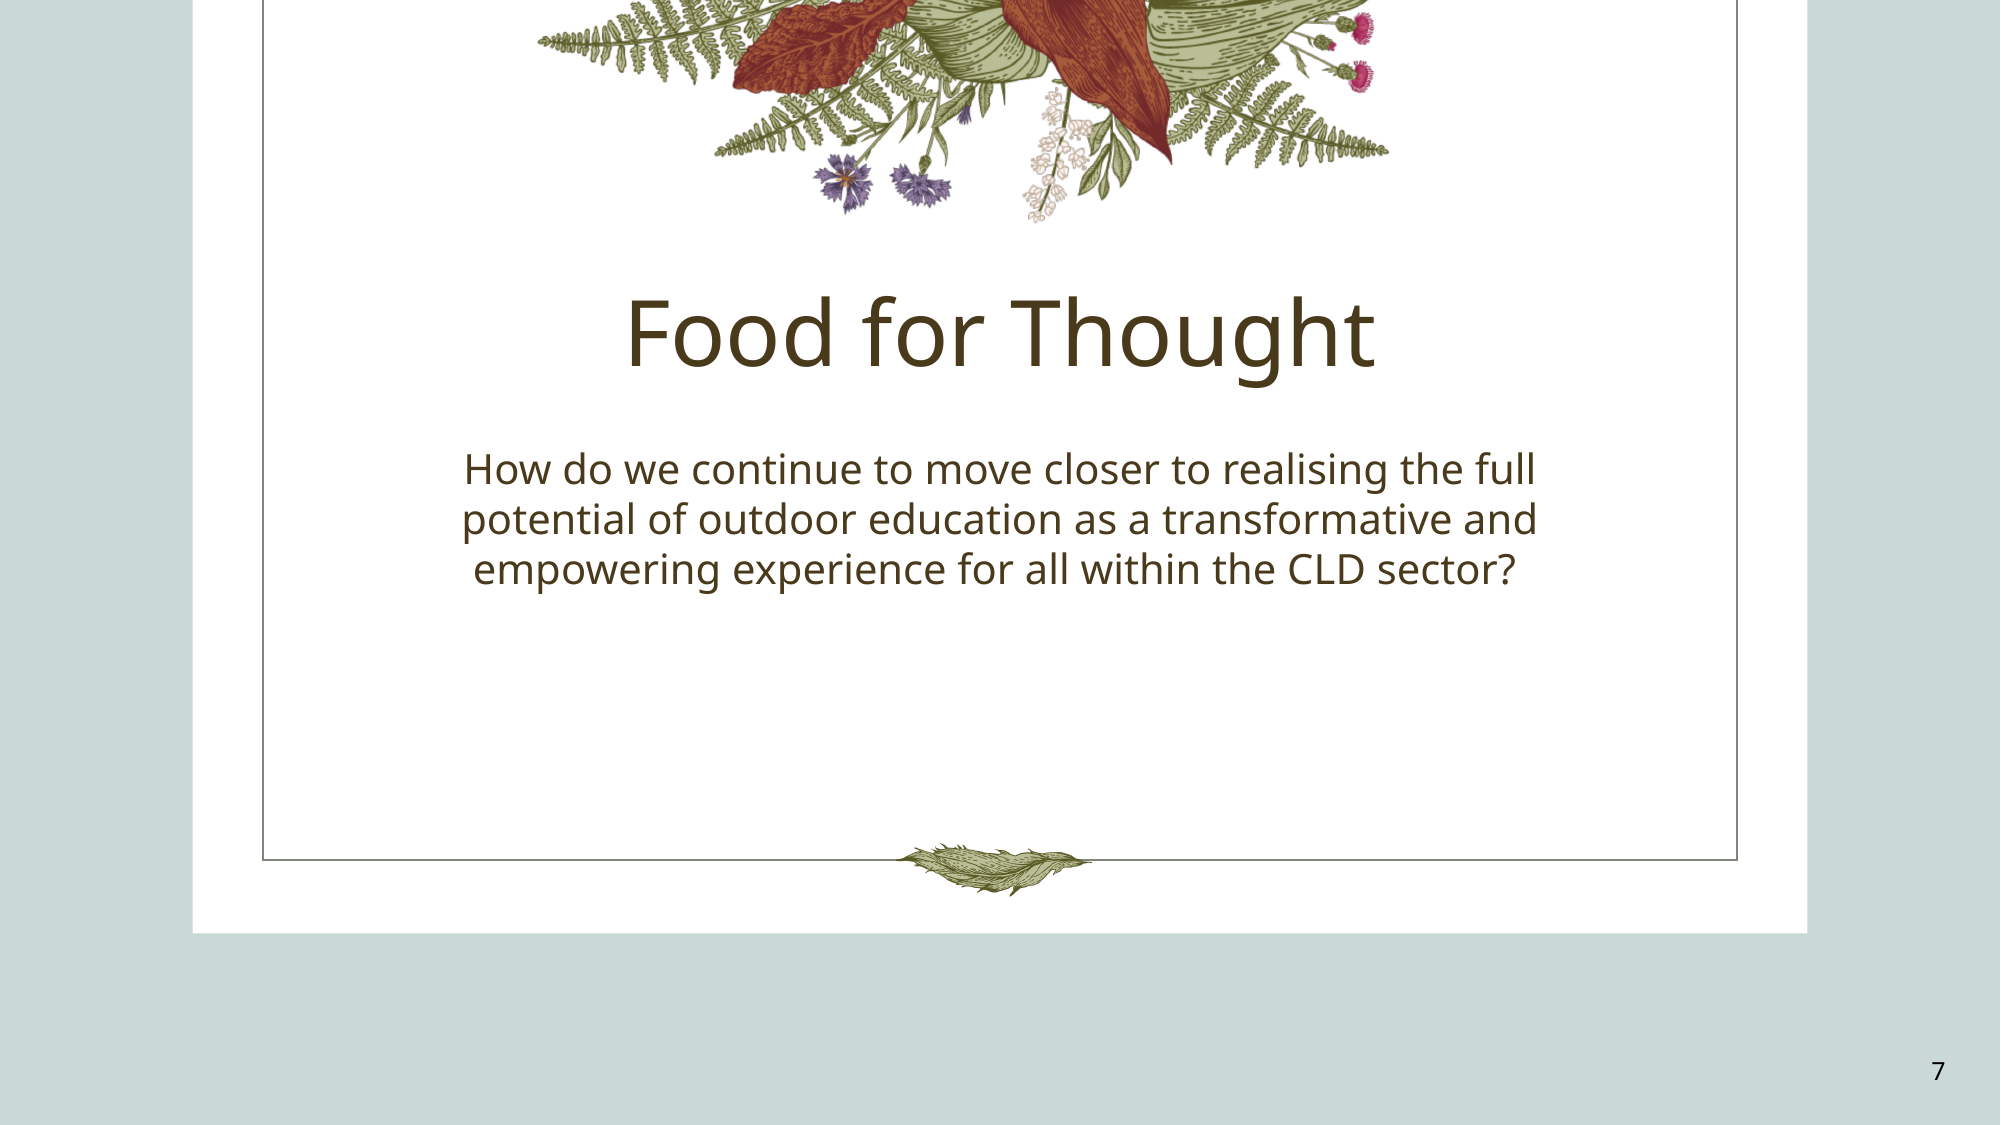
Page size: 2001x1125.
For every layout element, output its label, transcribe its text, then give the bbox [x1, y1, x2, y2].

slide_number 7 [1510, 1042, 1961, 1103]
picture [894, 878, 1093, 897]
list How do we continue to move closer to realising the full potential of outdoor education as a transformative and empowering experience for all within the CLD sector? [364, 435, 1636, 878]
picture [535, 0, 1416, 228]
title Food for Thought [286, 228, 1714, 446]
